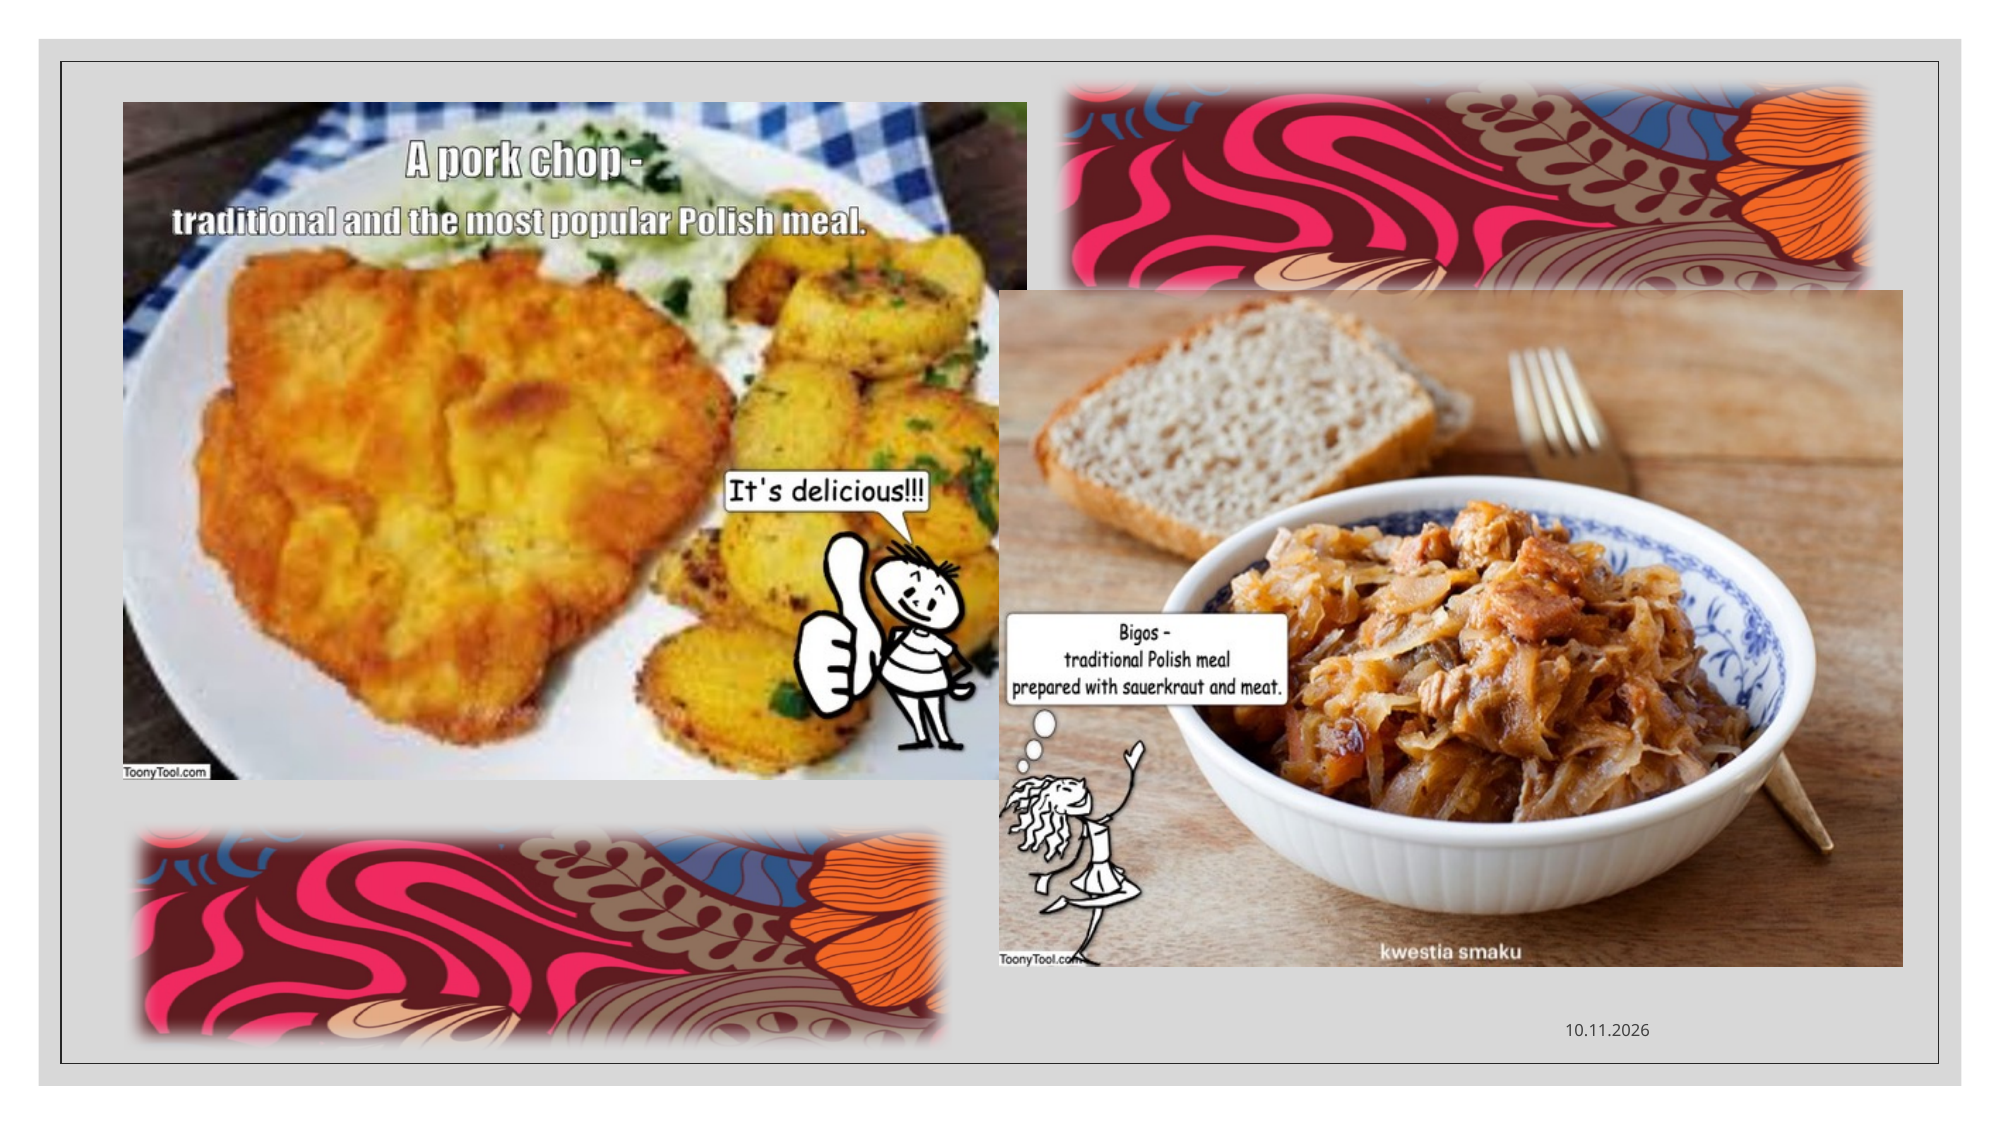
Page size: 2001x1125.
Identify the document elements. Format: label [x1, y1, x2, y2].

slide_number [1190, 990, 1665, 1050]
picture [123, 0, 1903, 1125]
